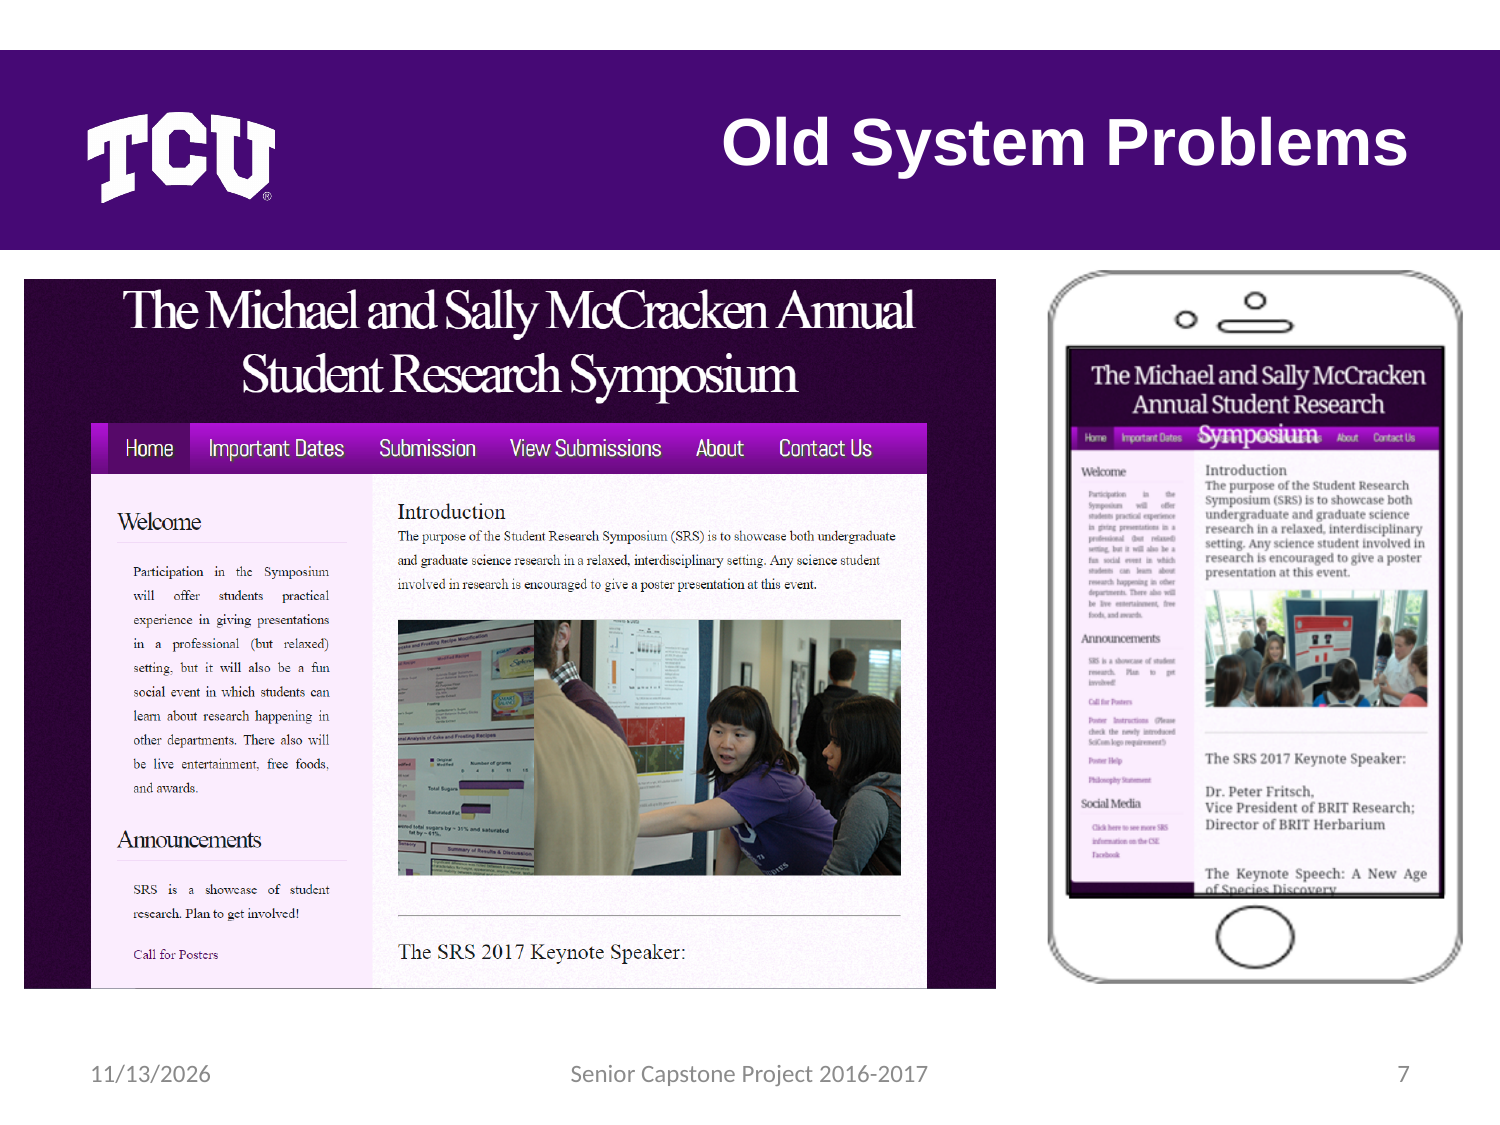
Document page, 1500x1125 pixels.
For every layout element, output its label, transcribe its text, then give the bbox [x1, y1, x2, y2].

slide_number 7 [1074, 1042, 1425, 1103]
picture [1028, 265, 1476, 988]
footer Senior Capstone Project 2016-2017 [512, 1042, 988, 1103]
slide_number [75, 1042, 425, 1103]
picture [24, 279, 996, 990]
title Old System Problems [375, 45, 1425, 233]
